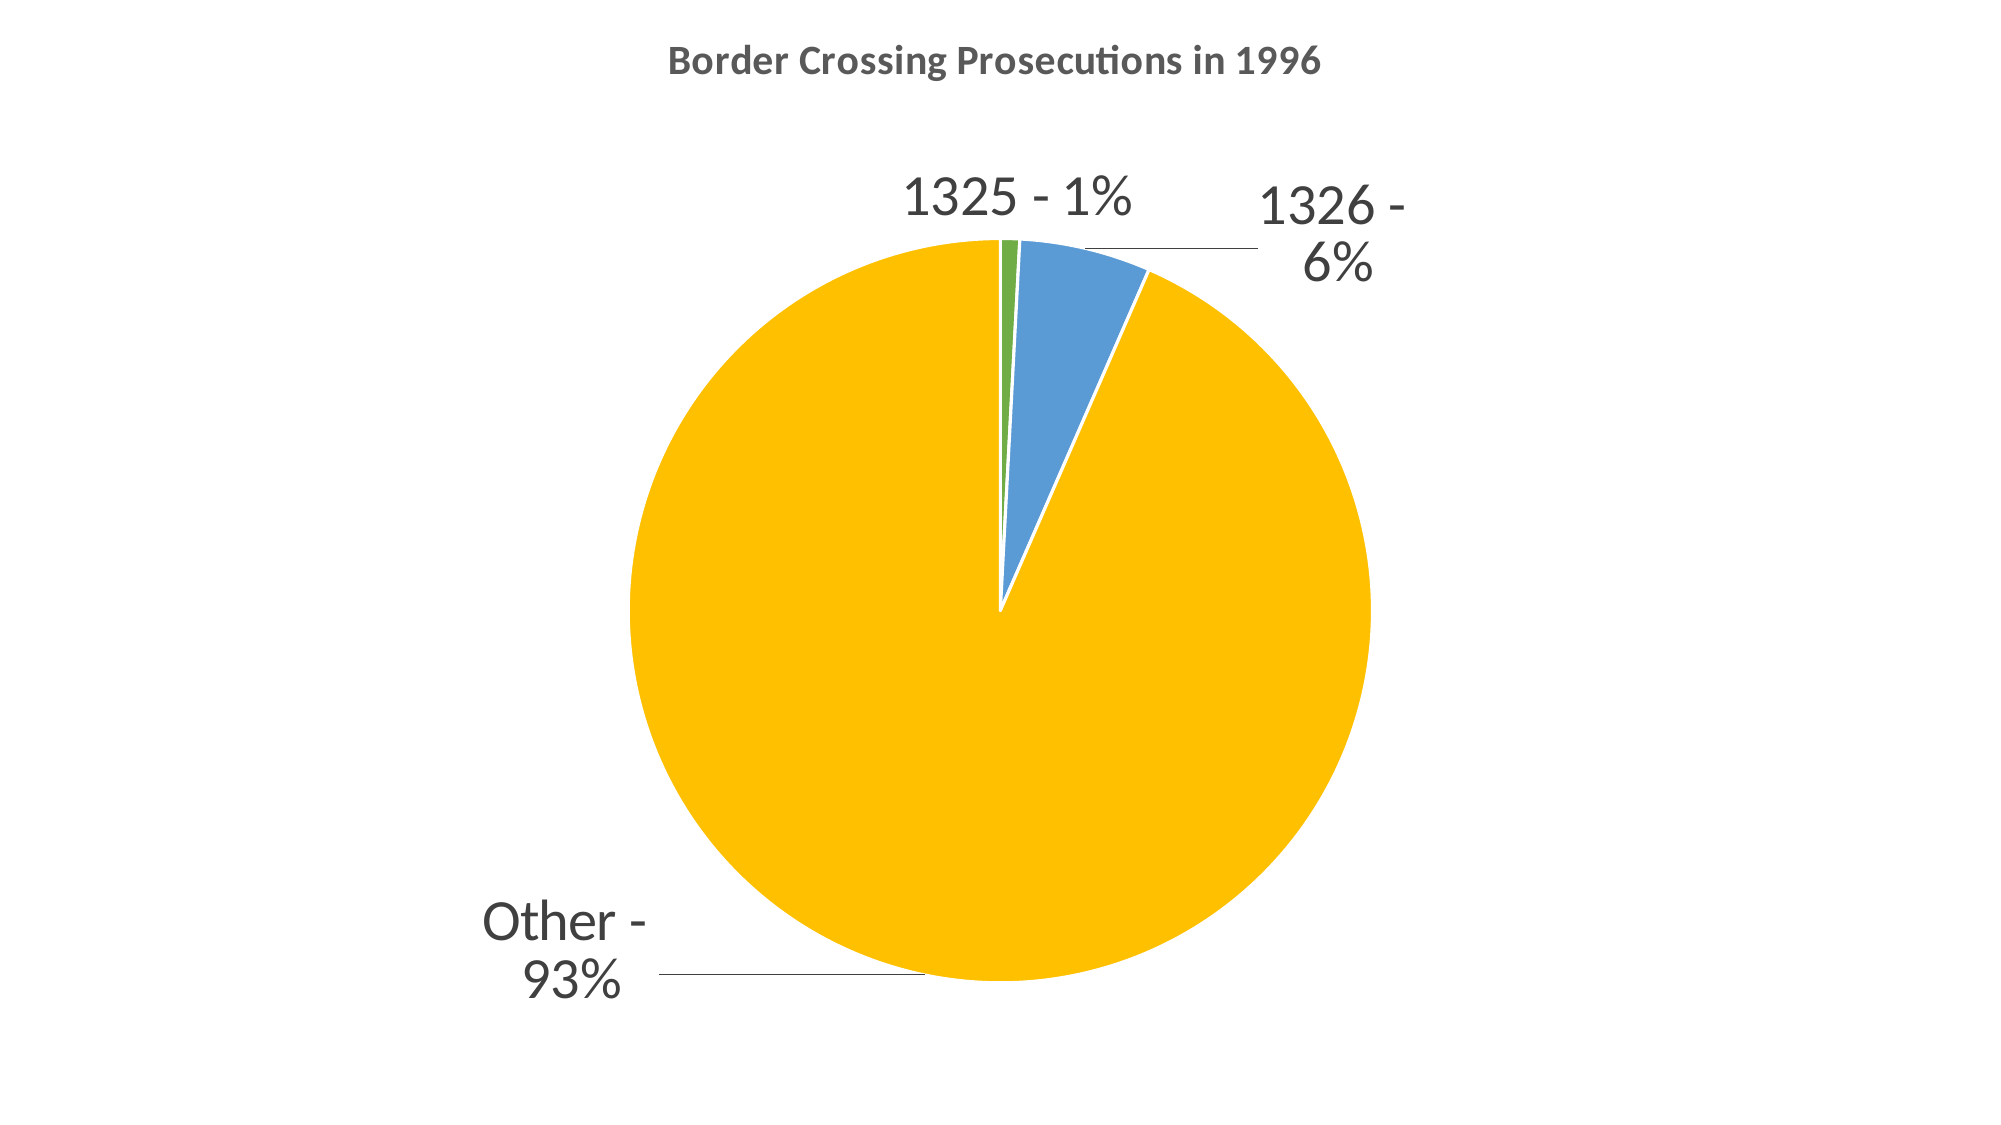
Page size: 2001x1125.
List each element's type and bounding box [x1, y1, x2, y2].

chart [0, 0, 2000, 1125]
